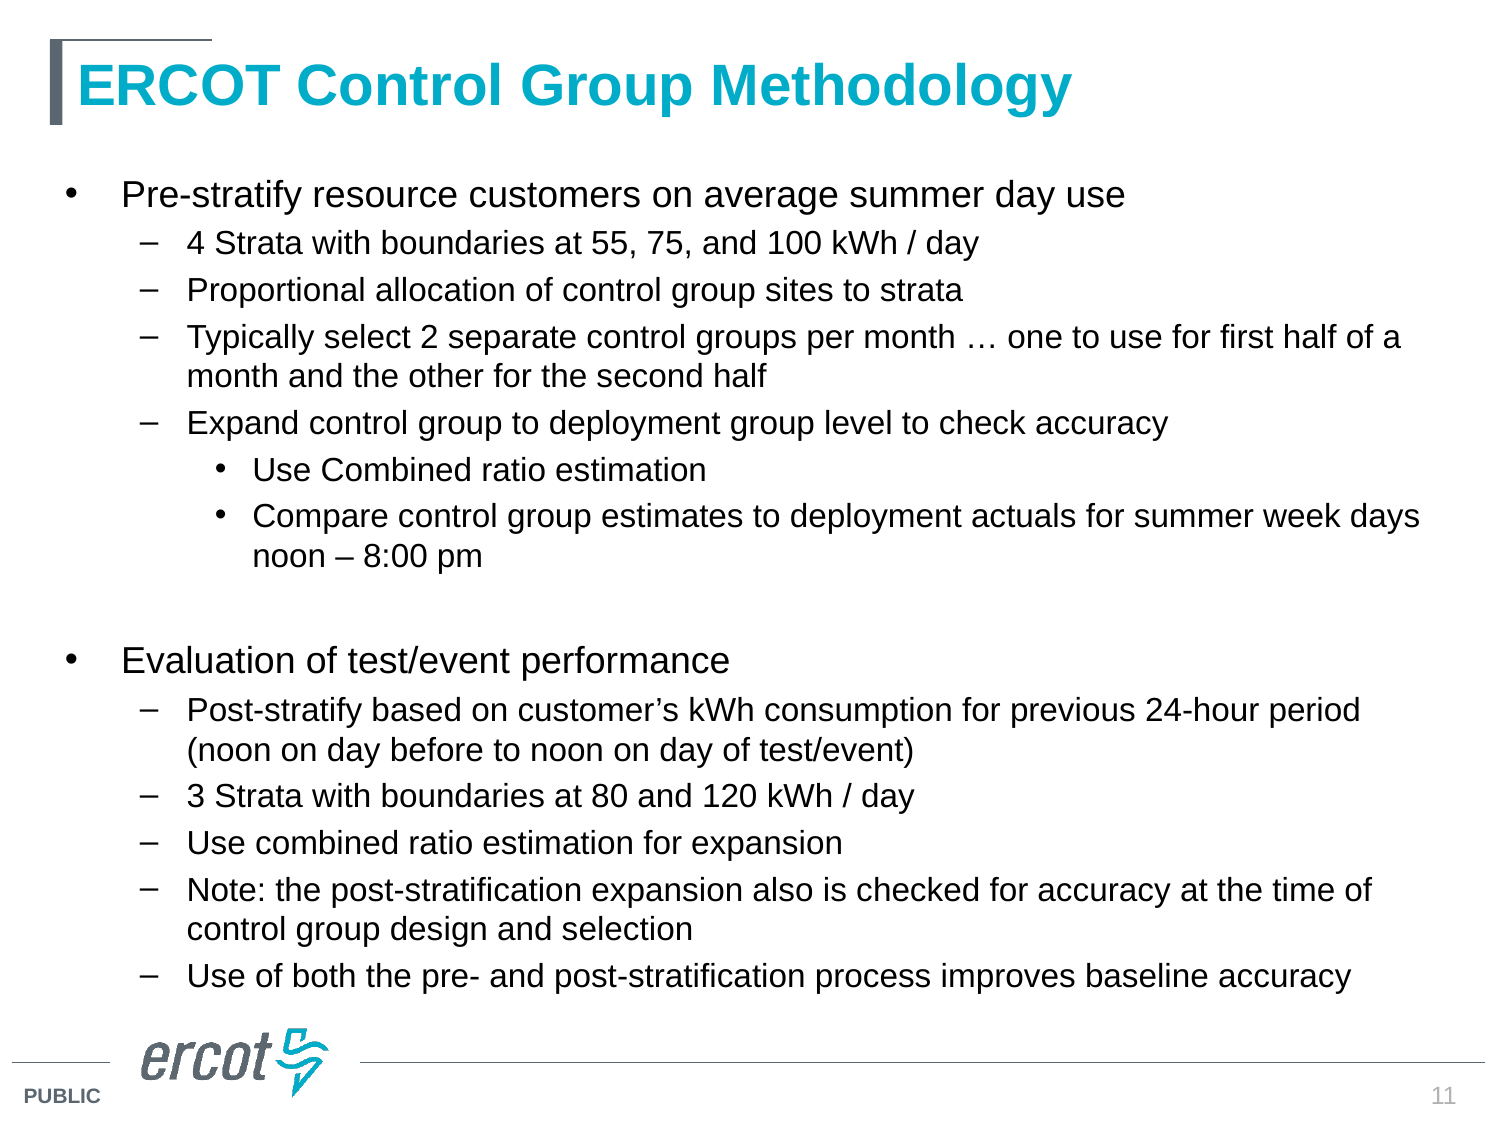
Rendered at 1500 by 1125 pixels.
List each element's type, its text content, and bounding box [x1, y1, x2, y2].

list Pre-stratify resource customers on average summer day use 4 Strata with boundaries at 55, 75, and 100 kWh / day Proportional allocation of control group sites to strata Typically select 2 separate control groups per month … one to use for first half of a month and the other for the second half Expand control group to deployment group level to check accuracy Use Combined ratio estimation Compare control group estimates to deployment actuals for summer week days noon – 8:00 pm Evaluation of test/event performance Post-stratify based on customer’s kWh consumption for previous 24-hour period (noon on day before to noon on day of test/event) 3 Strata with boundaries at 80 and 120 kWh / day Use combined ratio estimation for expansion Note: the post-stratification expansion also is checked for accuracy at the time of control group design and selection Use of both the pre- and post-stratification process improves baseline accuracy [50, 162, 1450, 992]
picture [137, 1024, 332, 1100]
title ERCOT Control Group Methodology [62, 39, 1450, 125]
slide_number 11 [1400, 1076, 1488, 1113]
